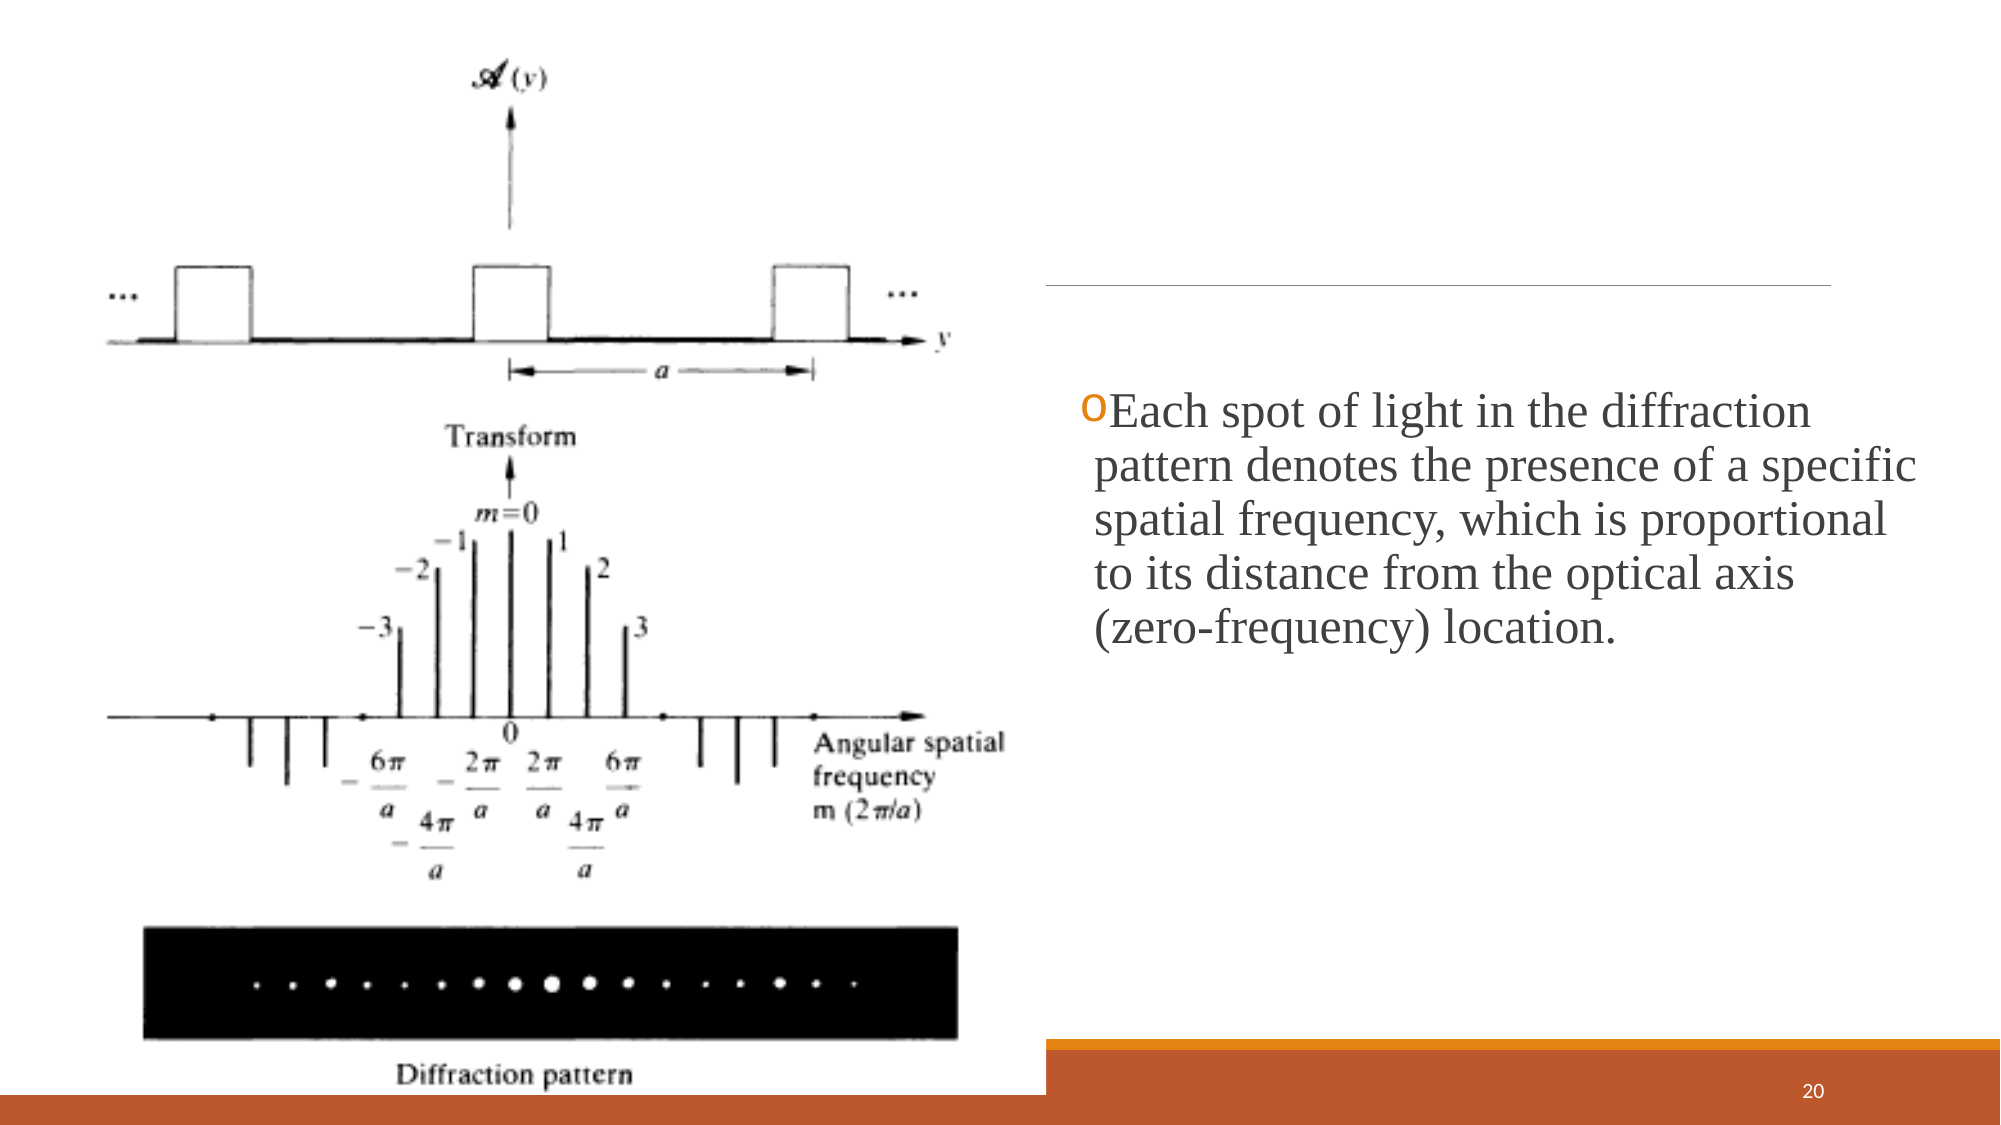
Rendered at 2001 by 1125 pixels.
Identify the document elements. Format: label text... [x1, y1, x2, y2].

slide_number 20 [1624, 1059, 1840, 1120]
picture [0, 49, 1047, 1096]
list Each spot of light in the diffraction pattern denotes the presence of a specific spatial frequency, which is proportional to its distance from the optical axis (zero-frequency) location. [1079, 376, 1926, 1037]
